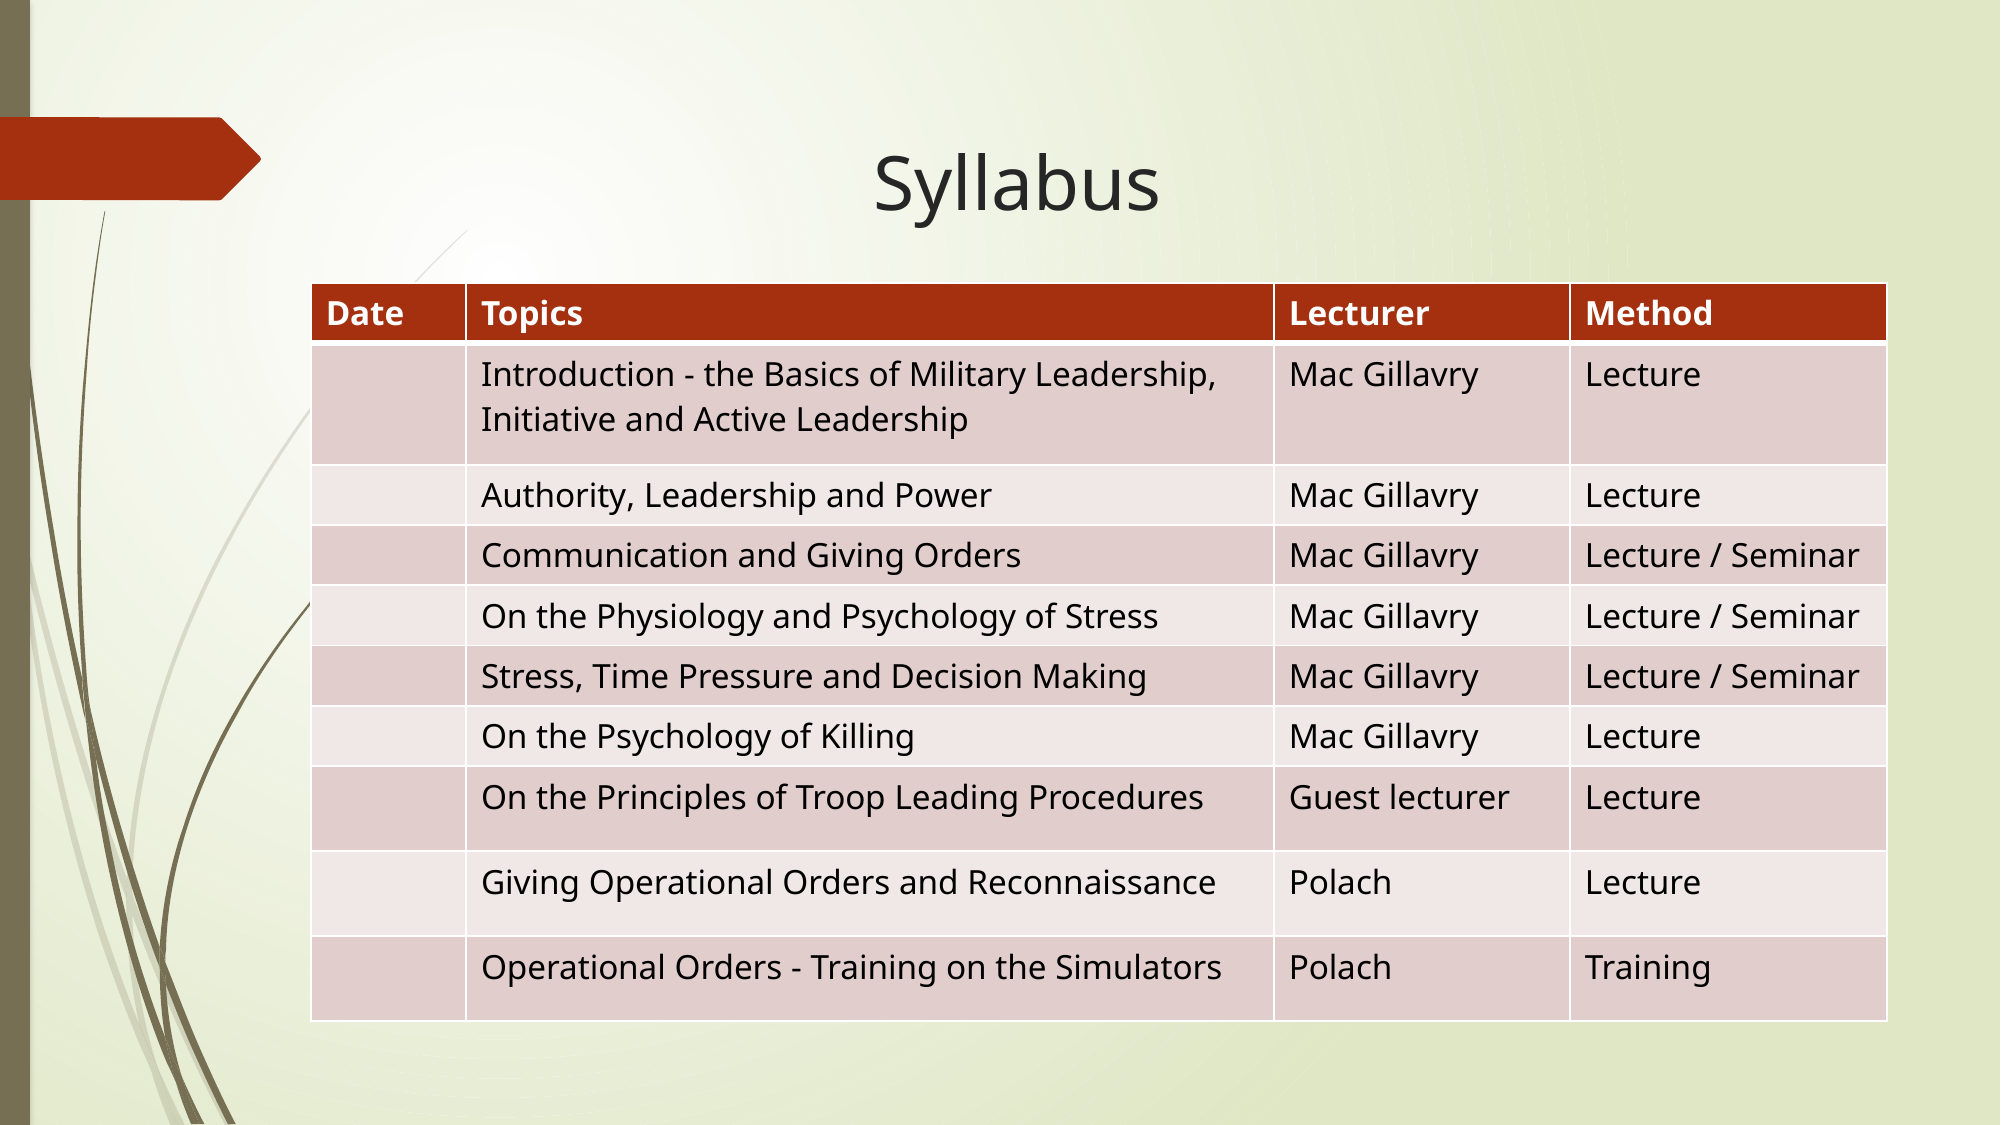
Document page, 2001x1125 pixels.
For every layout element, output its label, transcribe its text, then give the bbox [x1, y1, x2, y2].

table_cell Lecture [1571, 466, 1886, 524]
table_cell Lecture / Seminar [1571, 586, 1886, 645]
title Syllabus [148, 128, 1888, 249]
table_cell [312, 852, 465, 935]
table_cell [312, 586, 465, 645]
table_cell Polach [1275, 852, 1569, 935]
table_cell Training [1571, 937, 1886, 1020]
table_cell Mac Gillavry [1275, 526, 1569, 584]
table_cell On the Principles of Troop Leading Procedures [467, 767, 1273, 850]
table_cell [312, 526, 465, 584]
table_cell [312, 346, 465, 464]
table_cell [312, 707, 465, 765]
table_cell Authority, Leadership and Power [467, 466, 1273, 524]
table_cell Lecture [1571, 852, 1886, 935]
table_cell Lecture [1571, 767, 1886, 850]
table_cell Stress, Time Pressure and Decision Making [467, 646, 1273, 705]
table_cell Lecture / Seminar [1571, 646, 1886, 705]
table_cell Operational Orders - Training on the Simulators [467, 937, 1273, 1020]
table_cell On the Physiology and Psychology of Stress [467, 586, 1273, 645]
table_header Topics [467, 284, 1273, 340]
table_cell Mac Gillavry [1275, 466, 1569, 524]
table_cell Lecture [1571, 707, 1886, 765]
table_header Lecturer [1275, 284, 1569, 340]
table_cell Giving Operational Orders and Reconnaissance [467, 852, 1273, 935]
table_cell Communication and Giving Orders [467, 526, 1273, 584]
table_cell [312, 937, 465, 1020]
table_cell Polach [1275, 937, 1569, 1020]
table_cell Mac Gillavry [1275, 586, 1569, 645]
table_cell [312, 466, 465, 524]
table_cell Mac Gillavry [1275, 707, 1569, 765]
table_cell Lecture [1571, 346, 1886, 464]
table_cell Lecture / Seminar [1571, 526, 1886, 584]
table_header Method [1571, 284, 1886, 340]
table_header Date [312, 284, 465, 340]
table_cell On the Psychology of Killing [467, 707, 1273, 765]
table_cell Introduction - the Basics of Military Leadership, Initiative and Active Leadership [467, 346, 1273, 464]
table_cell [312, 646, 465, 705]
table_cell Mac Gillavry [1275, 346, 1569, 464]
table_cell [312, 767, 465, 850]
table_cell Mac Gillavry [1275, 646, 1569, 705]
table_cell Guest lecturer [1275, 767, 1569, 850]
